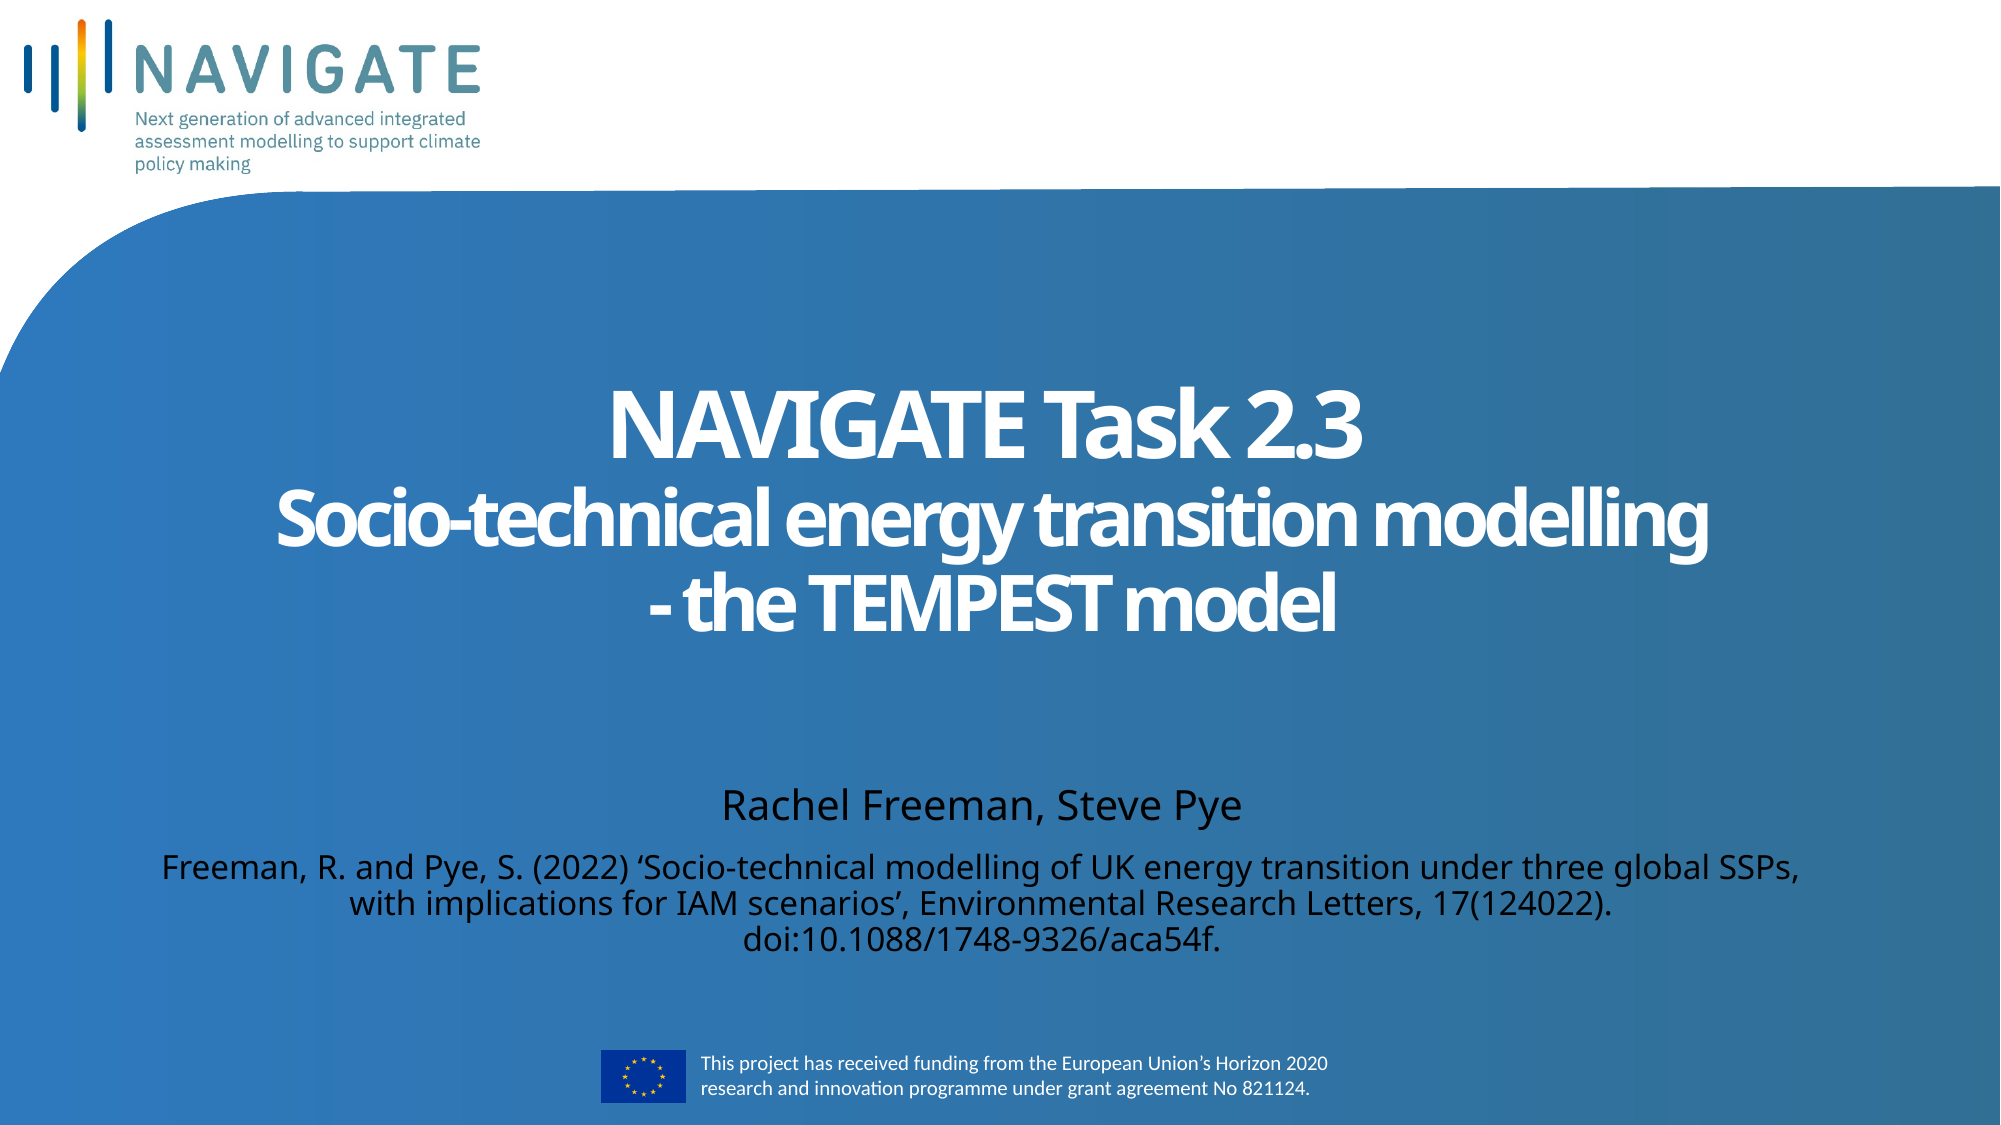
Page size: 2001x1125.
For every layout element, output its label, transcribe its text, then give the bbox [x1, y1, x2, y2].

subtitle Rachel Freeman, Steve Pye Freeman, R. and Pye, S. (2022) ‘Socio-technical modelling of UK energy transition under three global SSPs, with implications for IAM scenarios’, Environmental Research Letters, 17(124022). doi:10.1088/1748-9326/aca54f. [115, 779, 1849, 966]
title NAVIGATE Task 2.3 Socio-technical energy transition modelling - the TEMPEST model [245, 370, 1746, 721]
picture [601, 1050, 686, 1103]
picture [24, 19, 480, 174]
text_box [0, 0, 2000, 373]
